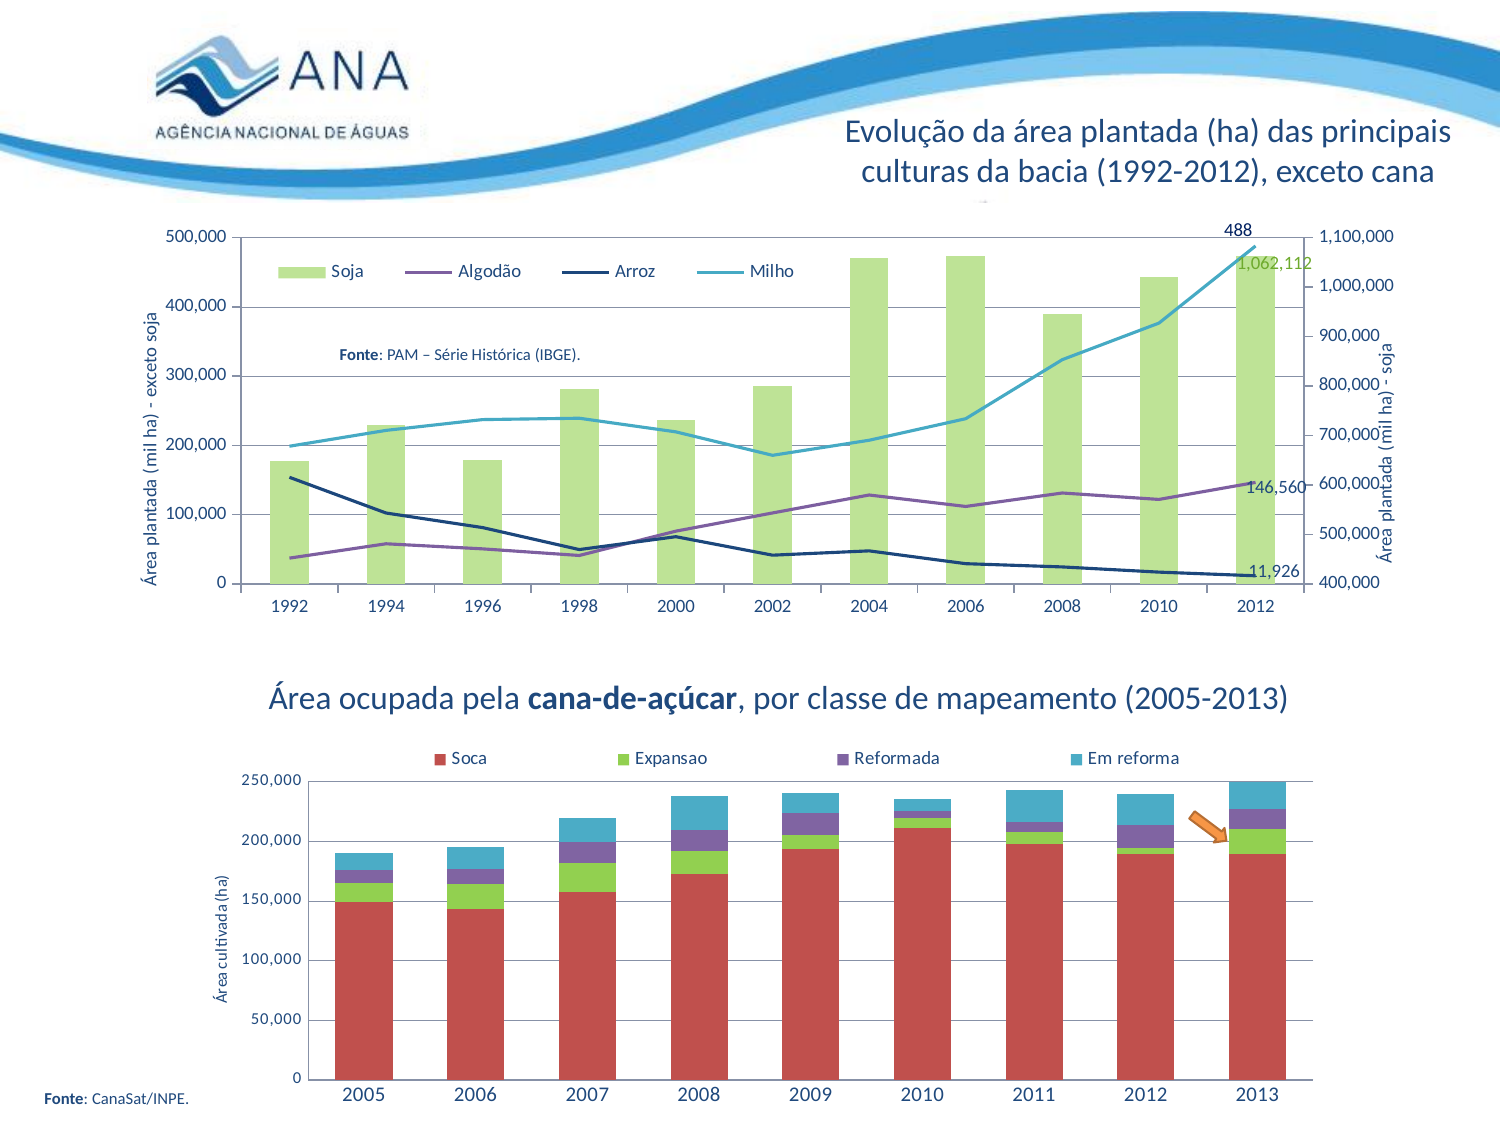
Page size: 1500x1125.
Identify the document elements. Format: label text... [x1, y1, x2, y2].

picture [0, 11, 1500, 203]
chart [208, 696, 1341, 1125]
chart [135, 219, 1412, 622]
text_box Evolução da área plantada (ha) das principais culturas da bacia (1992-2012), exceto cana [773, 101, 1500, 197]
text_box Área ocupada pela cana-de-açúcar, por classe de mapeamento (2005-2013) [253, 668, 1341, 696]
text_box Fonte: CanaSat/INPE. [29, 1070, 203, 1110]
